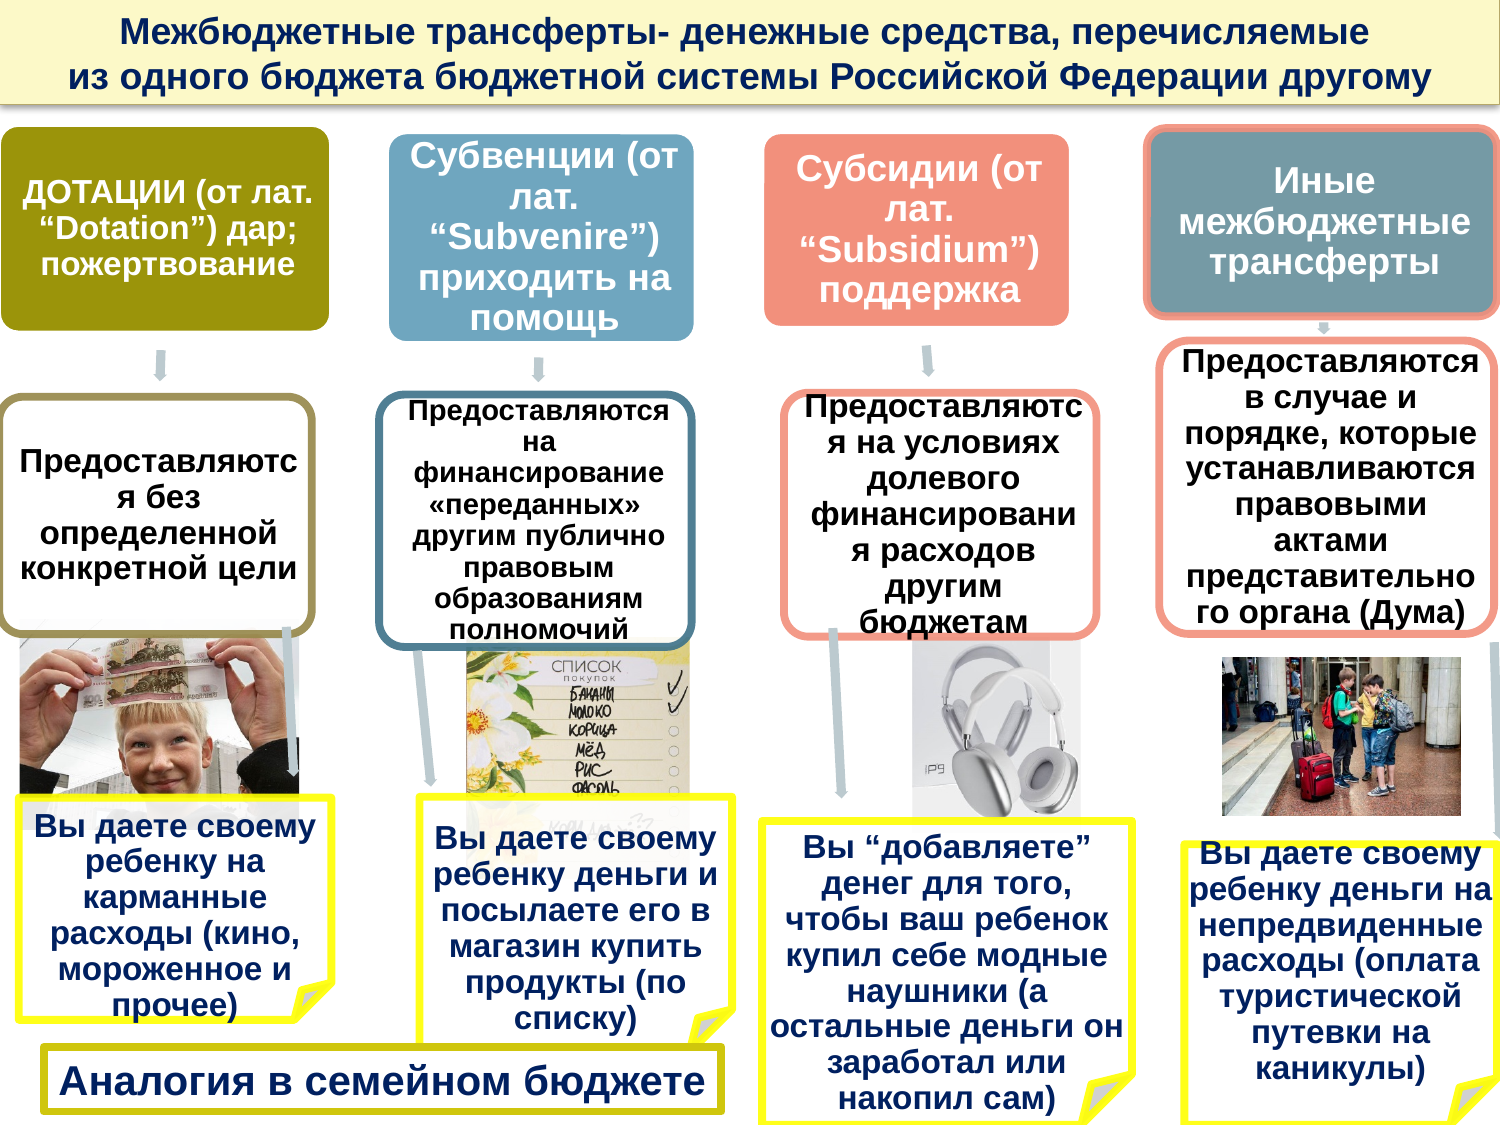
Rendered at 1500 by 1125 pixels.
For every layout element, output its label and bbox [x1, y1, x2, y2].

text_box [0, 0, 1497, 1125]
picture [1222, 657, 1461, 816]
